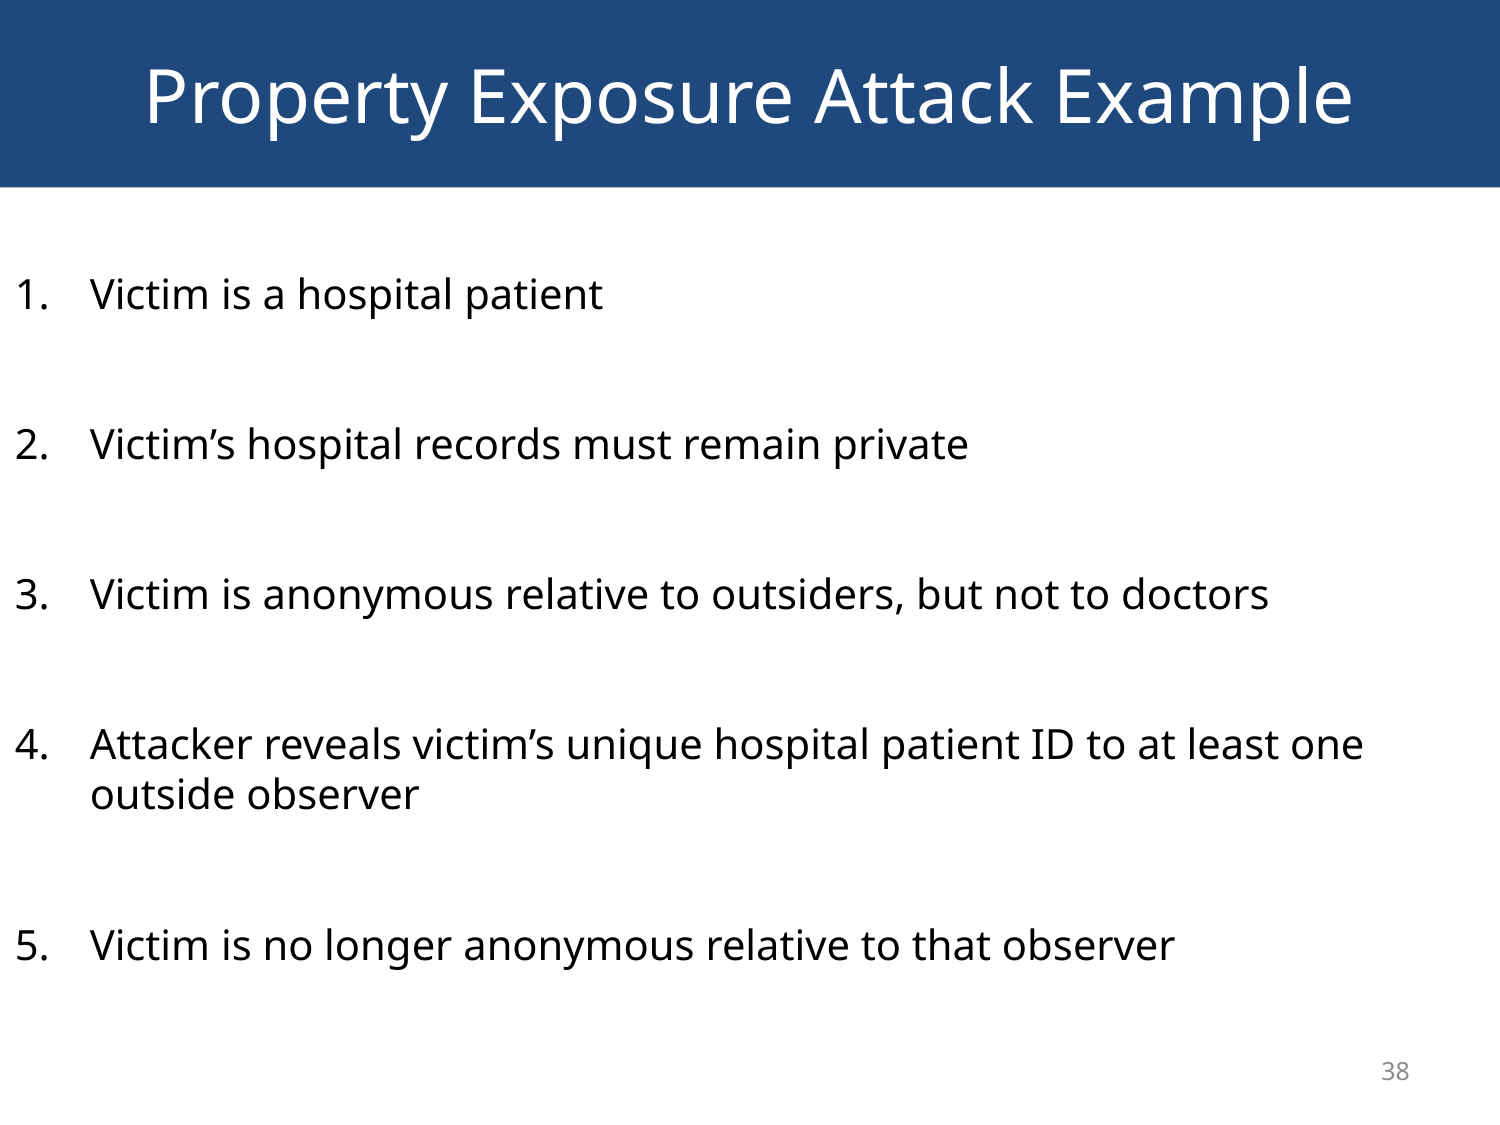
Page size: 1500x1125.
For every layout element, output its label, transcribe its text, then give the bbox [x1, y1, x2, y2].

slide_number 38 [1074, 1042, 1425, 1103]
text_box Victim is a hospital patient Victim’s hospital records must remain private Victim is anonymous relative to outsiders, but not to doctors Attacker reveals victim’s unique hospital patient ID to at least one outside observer Victim is no longer anonymous relative to that observer [0, 210, 1500, 976]
title Property Exposure Attack Example [0, 0, 1500, 188]
